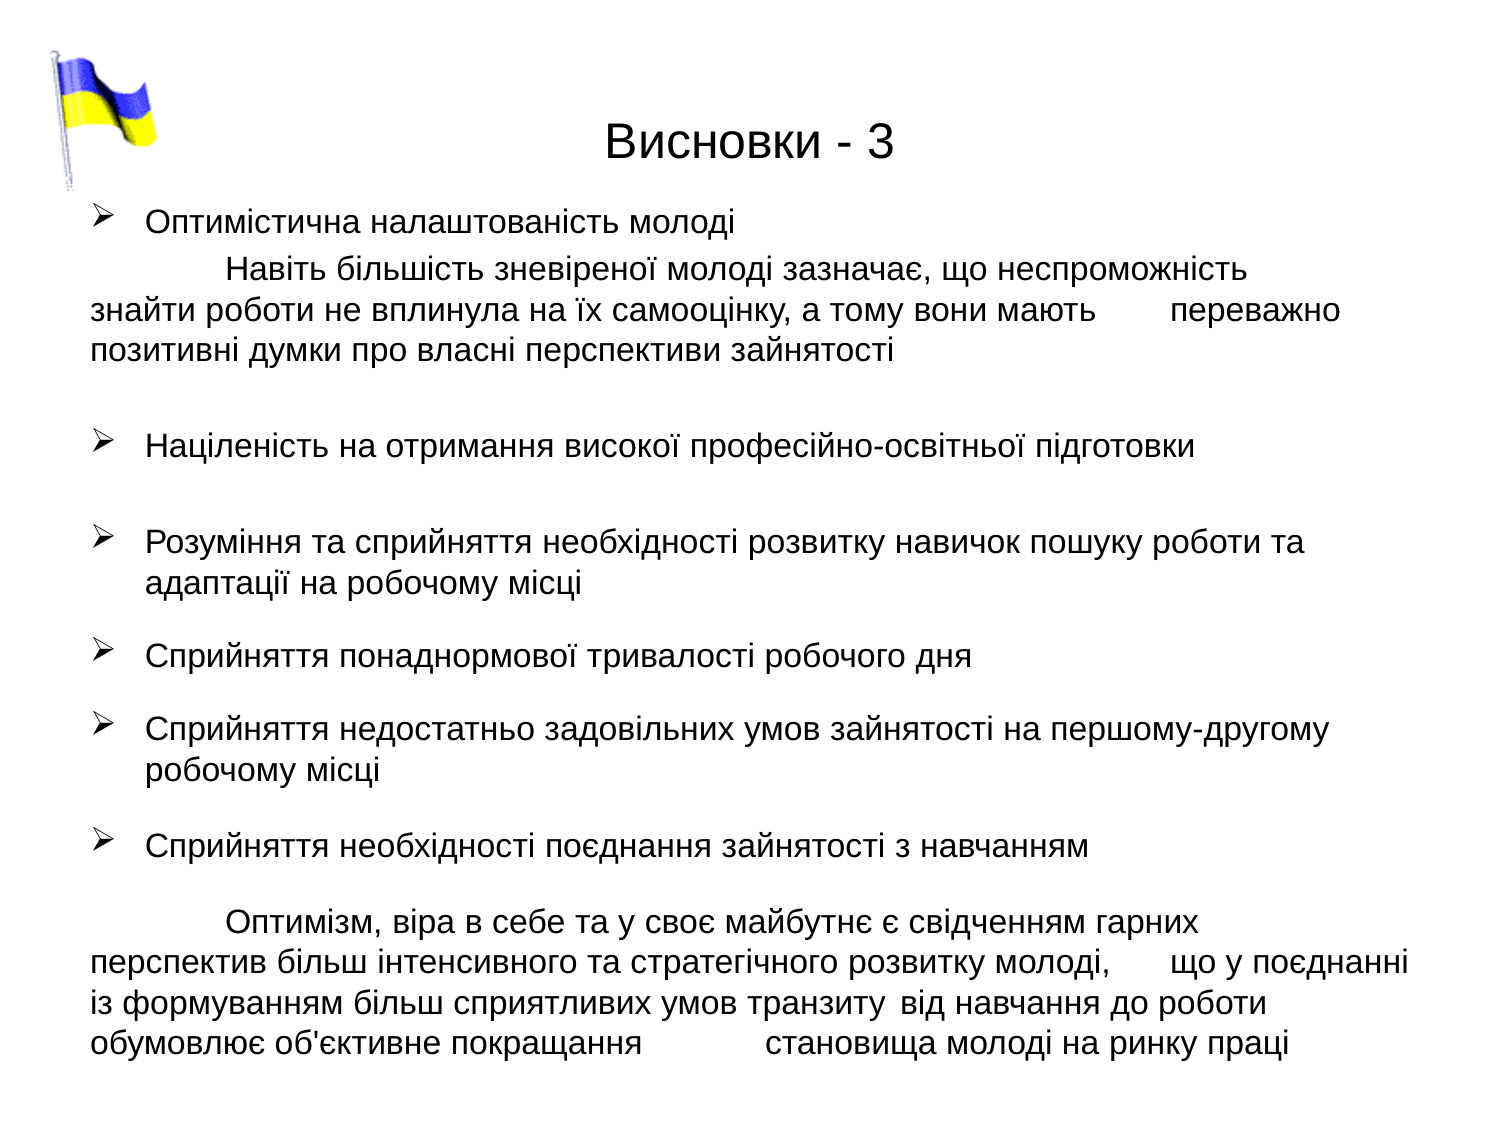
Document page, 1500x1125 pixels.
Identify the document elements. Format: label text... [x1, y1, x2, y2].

list Оптимістична налаштованість молоді Навіть більшість зневіреної молоді зазначає, що неспроможність знайти роботи не вплинула на їх самооцінку, а тому вони мають переважно позитивні думки про власні перспективи зайнятості Націленість на отримання високої професійно-освітньої підготовки Розуміння та сприйняття необхідності розвитку навичок пошуку роботи та адаптації на робочому місці Сприйняття понаднормової тривалості робочого дня Сприйняття недостатньо задовільних умов зайнятості на першому-другому робочому місці Сприйняття необхідності поєднання зайнятості з навчанням Оптимізм, віра в себе та у своє майбутнє є свідченням гарних перспектив більш інтенсивного та стратегічного розвитку молоді, що у поєднанні із формуванням більш сприятливих умов транзиту від навчання до роботи обумовлює об'єктивне покращання становища молоді на ринку праці [75, 192, 1425, 1106]
title Висновки - 3 [193, 45, 1425, 192]
picture [18, 22, 189, 193]
